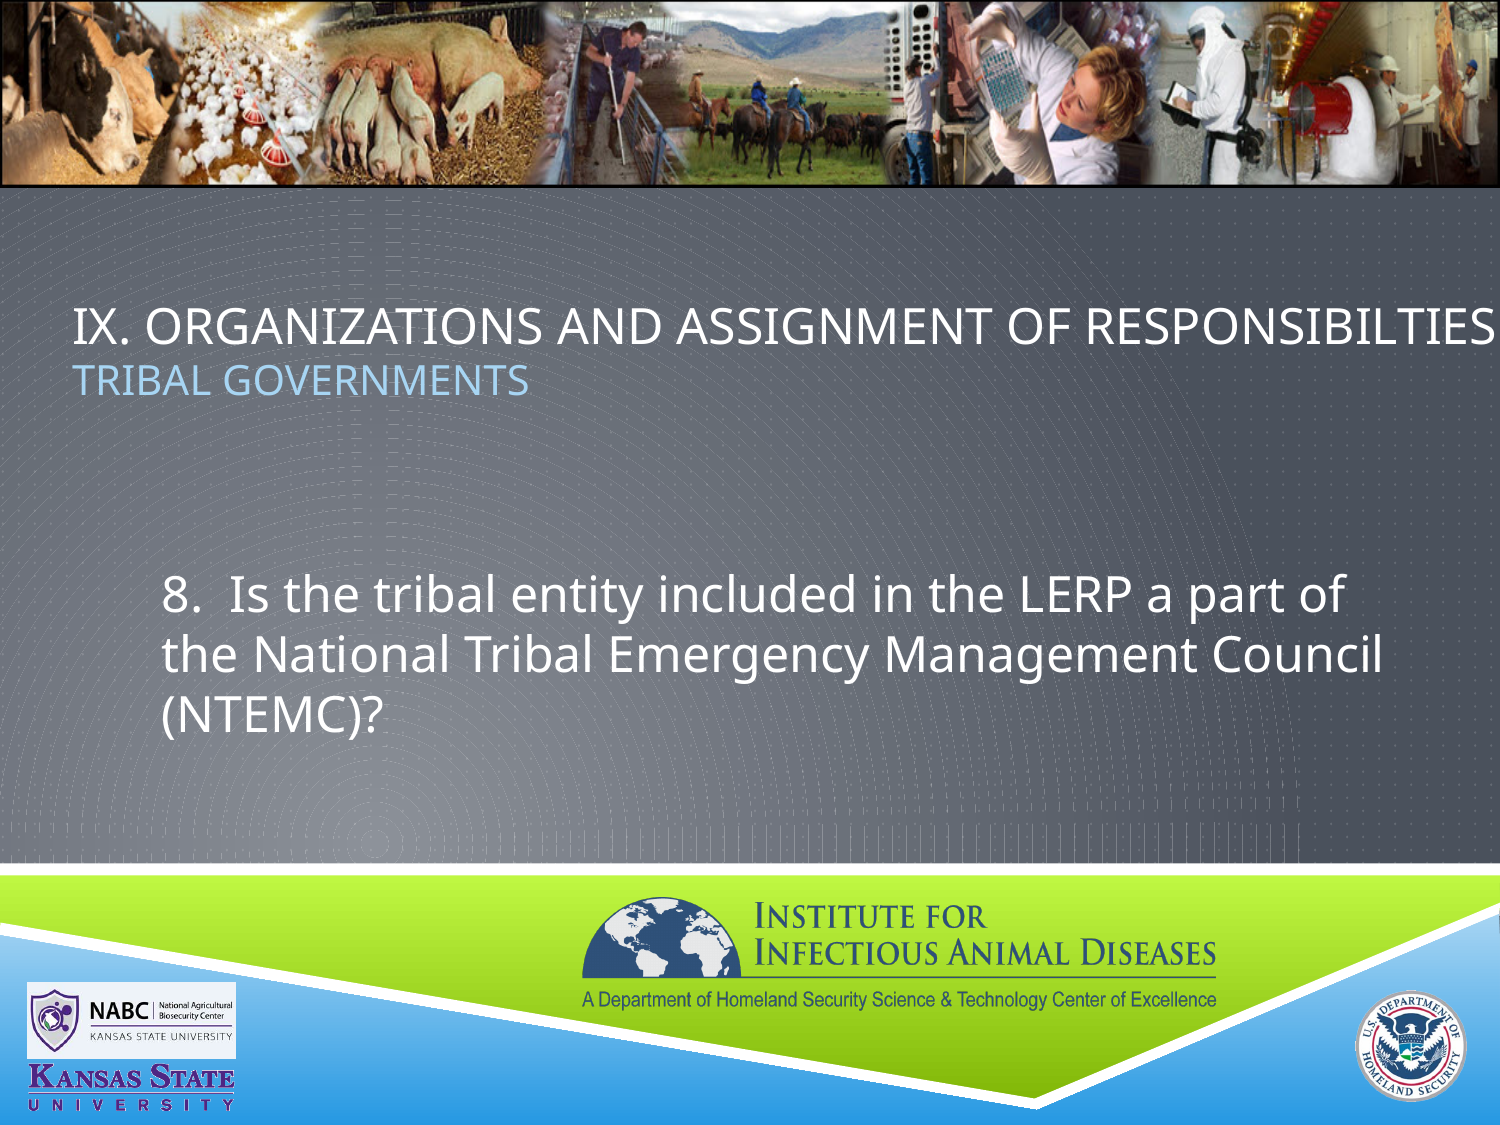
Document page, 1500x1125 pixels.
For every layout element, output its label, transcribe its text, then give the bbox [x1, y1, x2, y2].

list 8. Is the tribal entity included in the LERP a part of the National Tribal Emergency Management Council (NTEMC)? [161, 554, 1437, 886]
picture [9, 982, 254, 1120]
picture [582, 897, 1217, 1013]
picture [0, 0, 1500, 188]
picture [1355, 990, 1467, 1102]
title IX. ORGANIZATIONS AND ASSIGNMENT OF RESPONSIBILTIES tribal governments [72, 255, 1500, 443]
